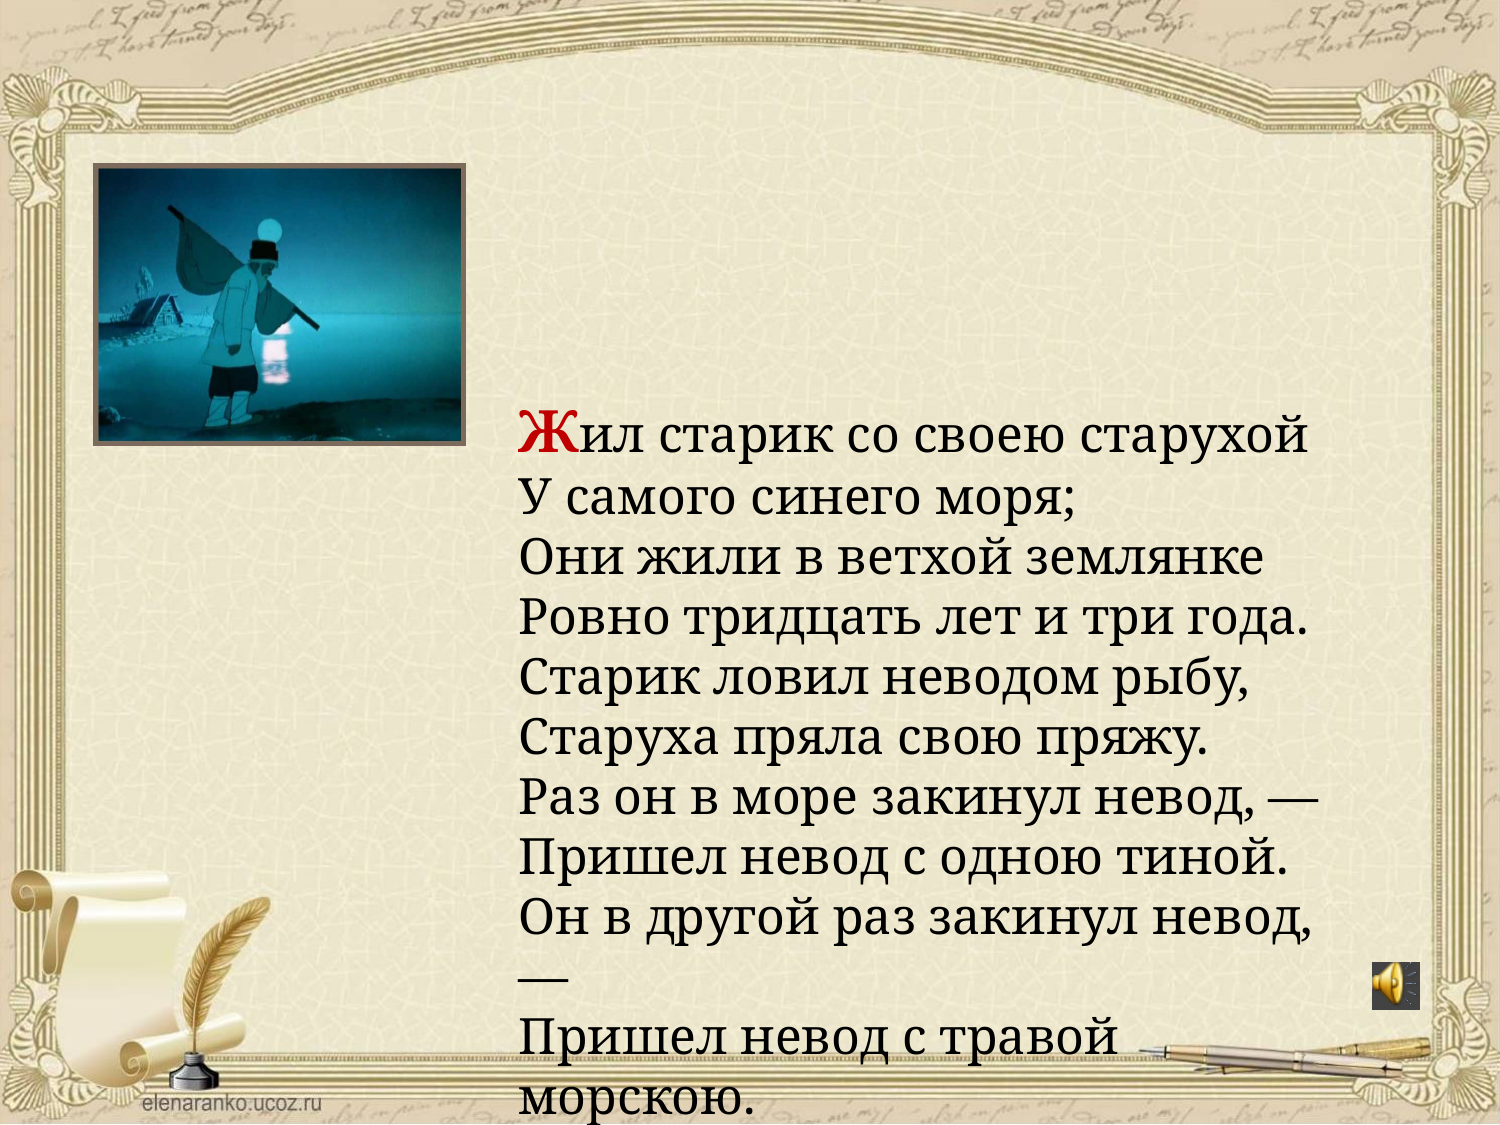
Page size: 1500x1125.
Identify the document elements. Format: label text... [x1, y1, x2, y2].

text_box Жил старик со своею старухой У самого синего моря; Они жили в ветхой землянке Ровно тридцать лет и три года. Старик ловил неводом рыбу, Старуха пряла свою пряжу. Раз он в море закинул невод, — Пришел невод с одною тиной. Он в другой раз закинул невод, — Пришел невод с травой морскою. [503, 386, 1383, 1125]
picture [0, 0, 1500, 1125]
